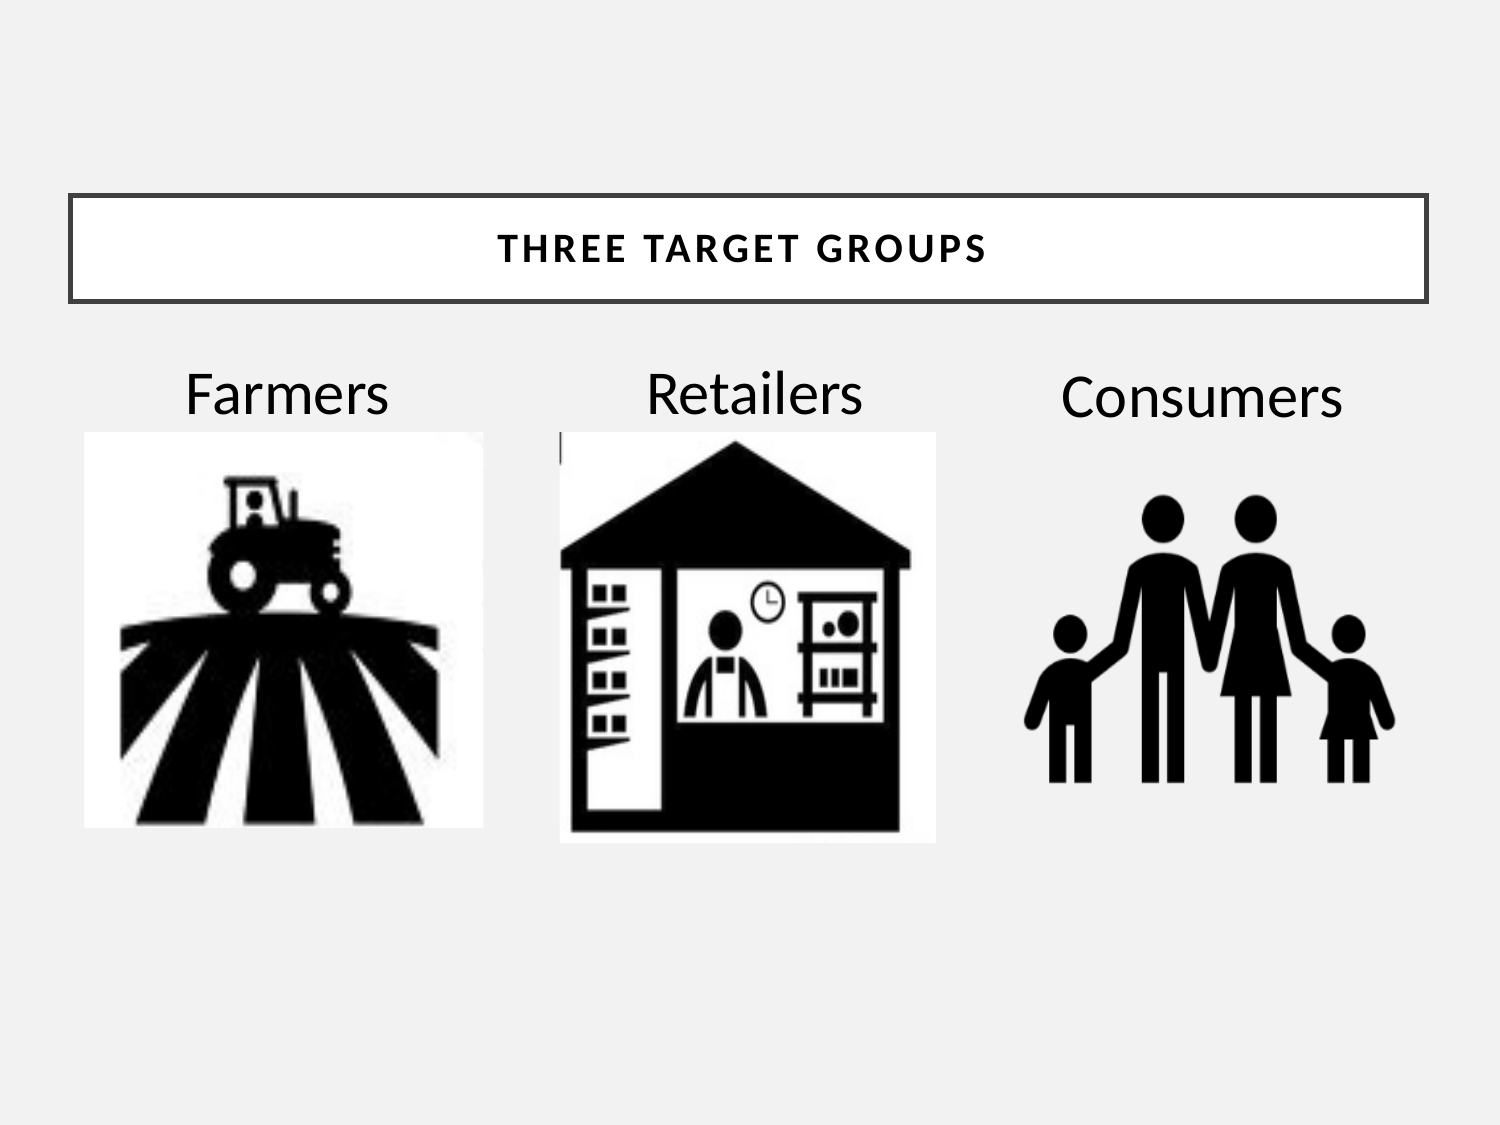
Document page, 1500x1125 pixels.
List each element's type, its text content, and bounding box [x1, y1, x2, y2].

title Three Target Groups [68, 193, 1429, 304]
picture [1007, 409, 1412, 869]
picture [559, 432, 937, 843]
text_box Retailers [559, 345, 951, 435]
text_box Consumers [1007, 348, 1399, 409]
picture [84, 432, 484, 828]
text_box Farmers [92, 345, 484, 432]
